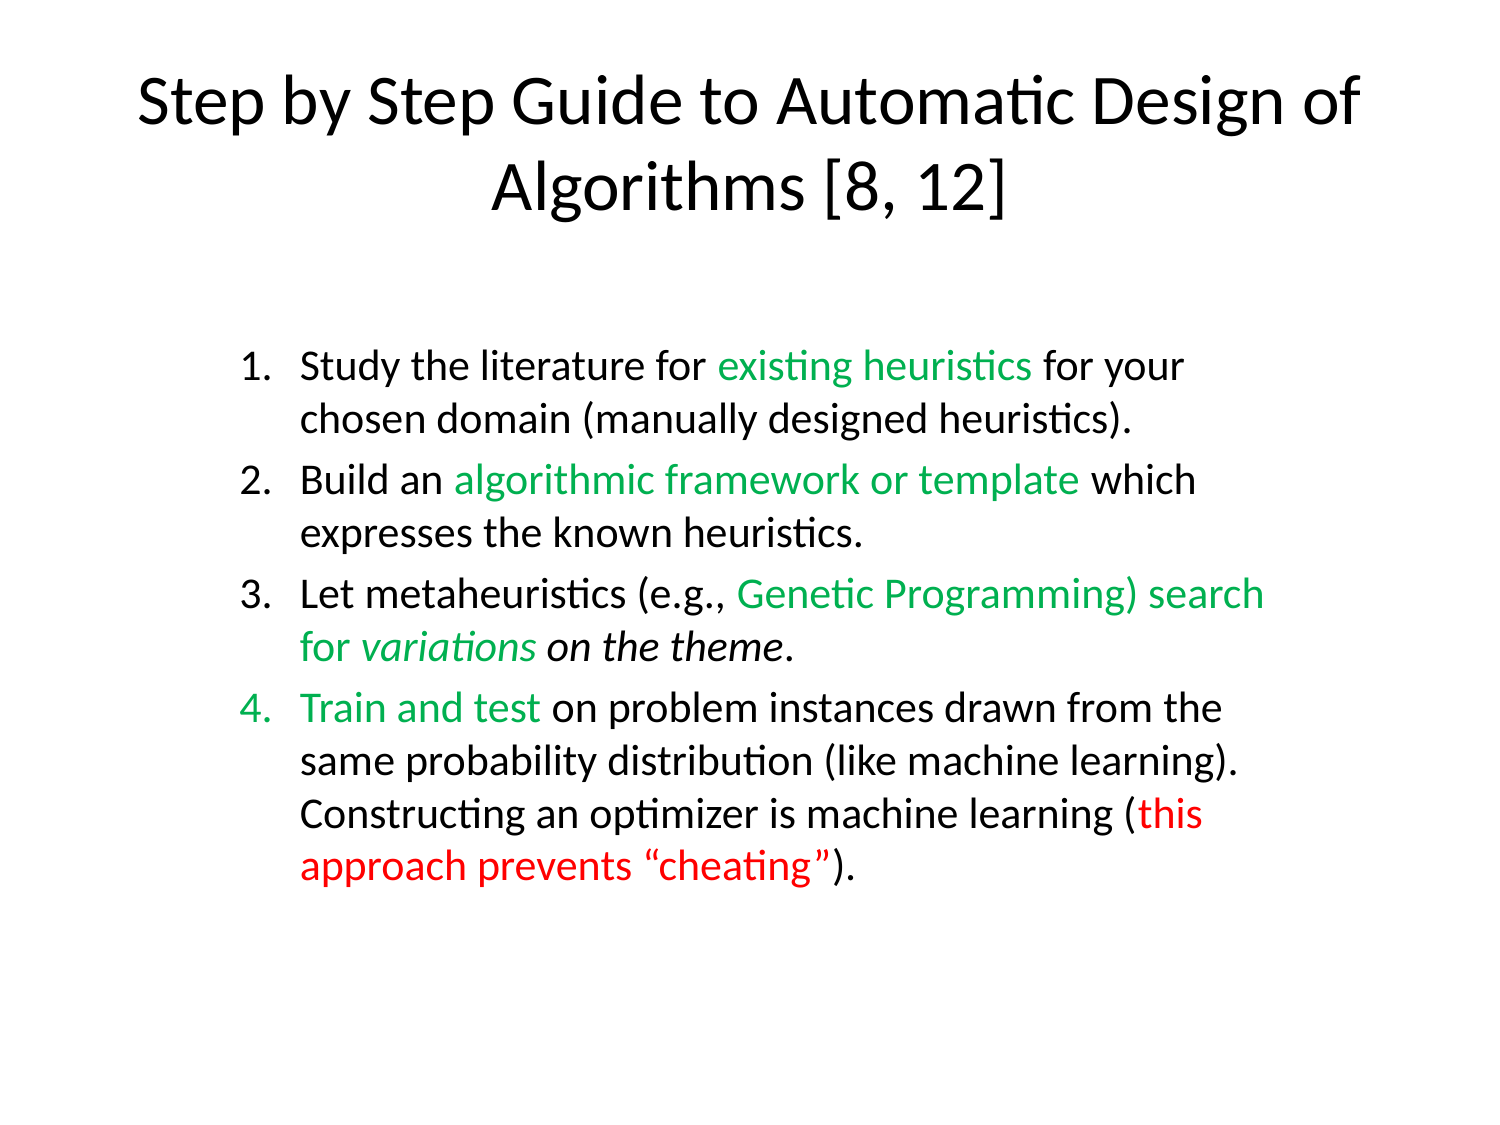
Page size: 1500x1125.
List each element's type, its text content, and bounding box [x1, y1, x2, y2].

list Study the literature for existing heuristics for your chosen domain (manually designed heuristics). Build an algorithmic framework or template which expresses the known heuristics. Let metaheuristics (e.g., Genetic Programming) search for variations on the theme. Train and test on problem instances drawn from the same probability distribution (like machine learning). Constructing an optimizer is machine learning (this approach prevents “cheating”). [224, 328, 1321, 907]
title Step by Step Guide to Automatic Design of Algorithms [8, 12] [75, 45, 1425, 233]
